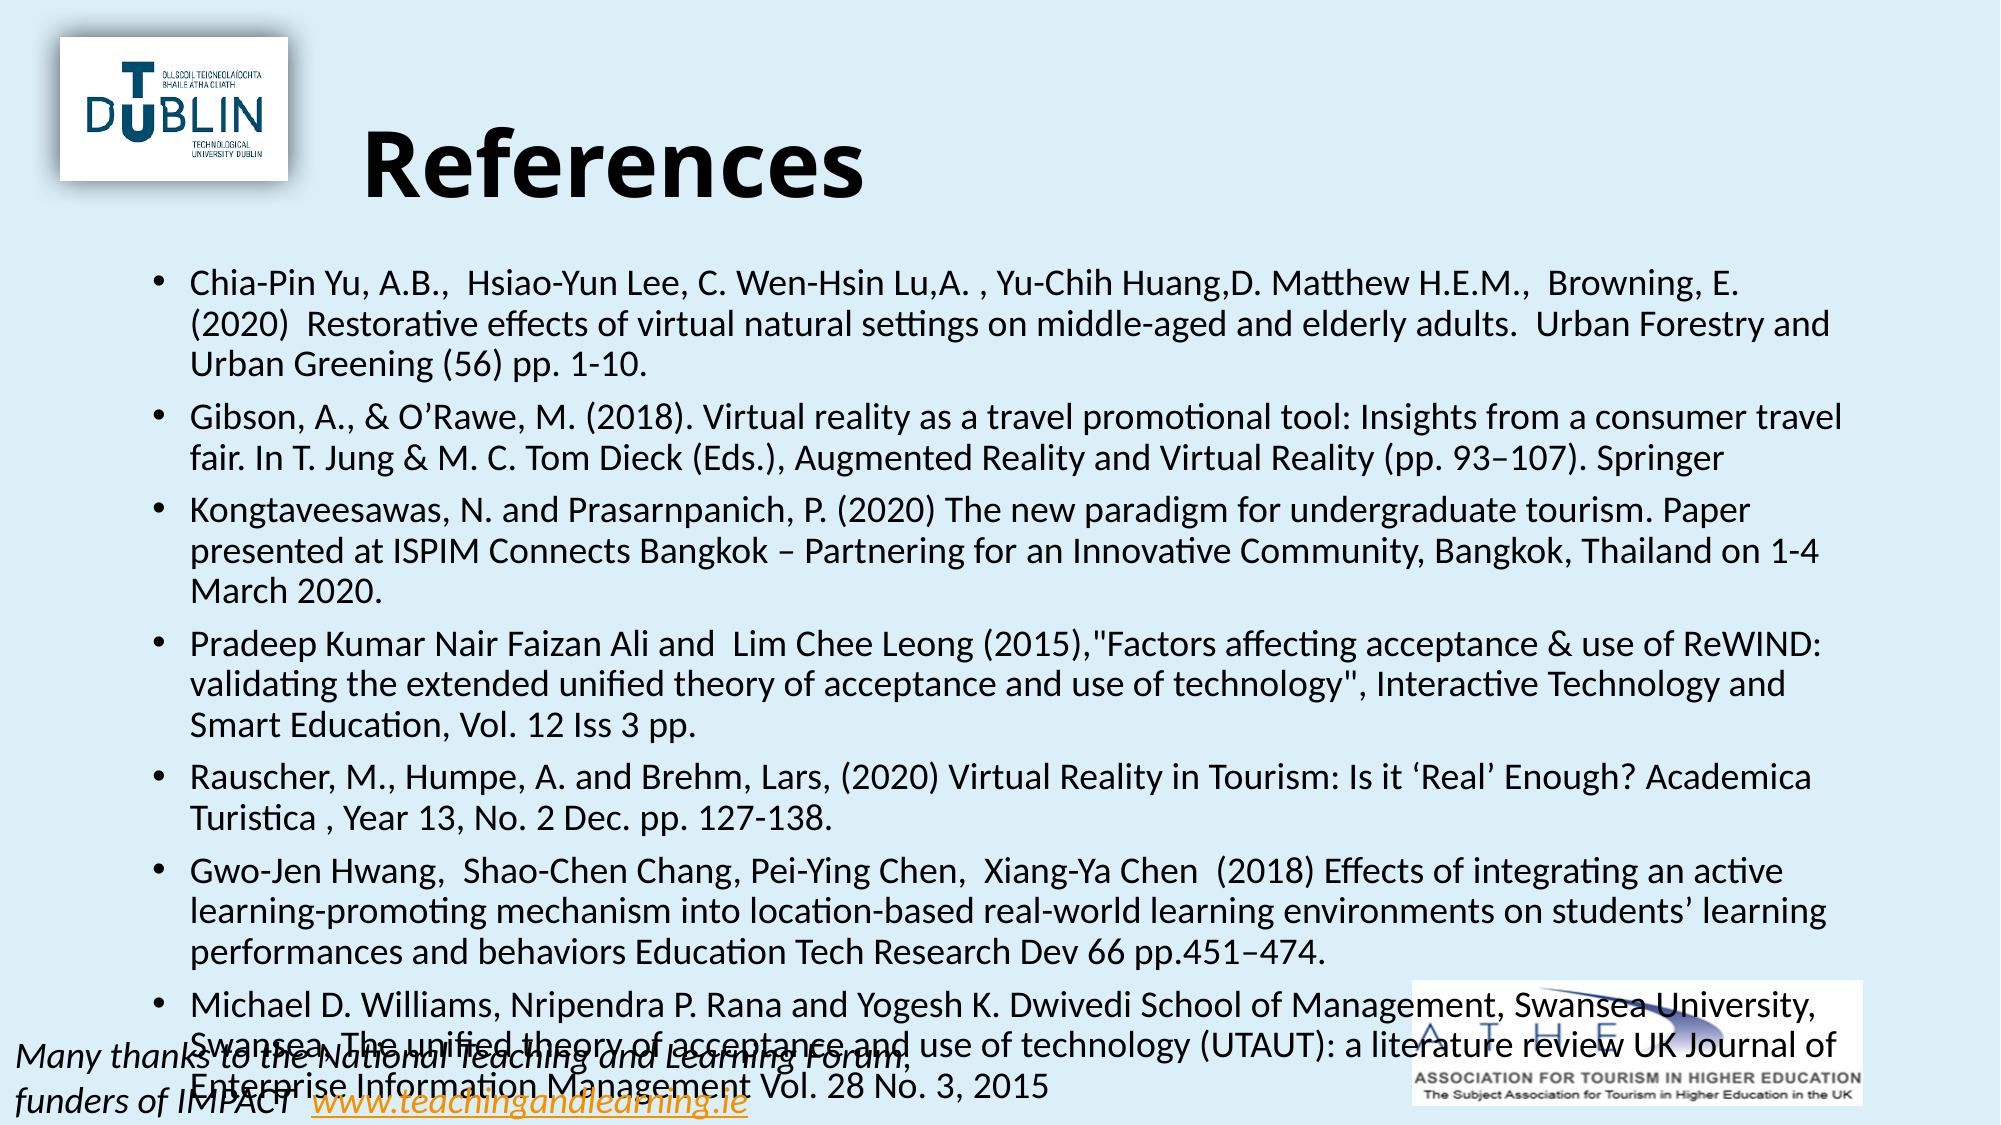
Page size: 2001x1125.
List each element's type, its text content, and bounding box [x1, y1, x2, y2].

list Chia-Pin Yu, A.B., Hsiao-Yun Lee, C. Wen-Hsin Lu,A. , Yu-Chih Huang,D. Matthew H.E.M., Browning, E. (2020) Restorative effects of virtual natural settings on middle-aged and elderly adults. Urban Forestry and Urban Greening (56) pp. 1-10. Gibson, A., & O’Rawe, M. (2018). Virtual reality as a travel promotional tool: Insights from a consumer travel fair. In T. Jung & M. C. Tom Dieck (Eds.), Augmented Reality and Virtual Reality (pp. 93–107). Springer Kongtaveesawas, N. and Prasarnpanich, P. (2020) The new paradigm for undergraduate tourism. Paper presented at ISPIM Connects Bangkok – Partnering for an Innovative Community, Bangkok, Thailand on 1-4 March 2020. Pradeep Kumar Nair Faizan Ali and Lim Chee Leong (2015),"Factors affecting acceptance & use of ReWIND: validating the extended unified theory of acceptance and use of technology", Interactive Technology and Smart Education, Vol. 12 Iss 3 pp. Rauscher, M., Humpe, A. and Brehm, Lars, (2020) Virtual Reality in Tourism: Is it ‘Real’ Enough? Academica Turistica , Year 13, No. 2 Dec. pp. 127-138. Gwo-Jen Hwang, Shao-Chen Chang, Pei-Ying Chen, Xiang-Ya Chen (2018) Effects of integrating an active learning-promoting mechanism into location-based real-world learning environments on students’ learning performances and behaviors Education Tech Research Dev 66 pp.451–474. Michael D. Williams, Nripendra P. Rana and Yogesh K. Dwivedi School of Management, Swansea University, Swansea, The unified theory of acceptance and use of technology (UTAUT): a literature review UK Journal of Enterprise Information Management Vol. 28 No. 3, 2015 [137, 255, 1863, 1116]
slide_number 11 [1412, 1042, 1863, 1103]
title References [345, 59, 1863, 255]
picture [60, 37, 288, 181]
text_box Many thanks to the National Teaching and Learning Forum, funders of IMPACT www.teachingandlearning.ie [0, 1023, 1037, 1125]
